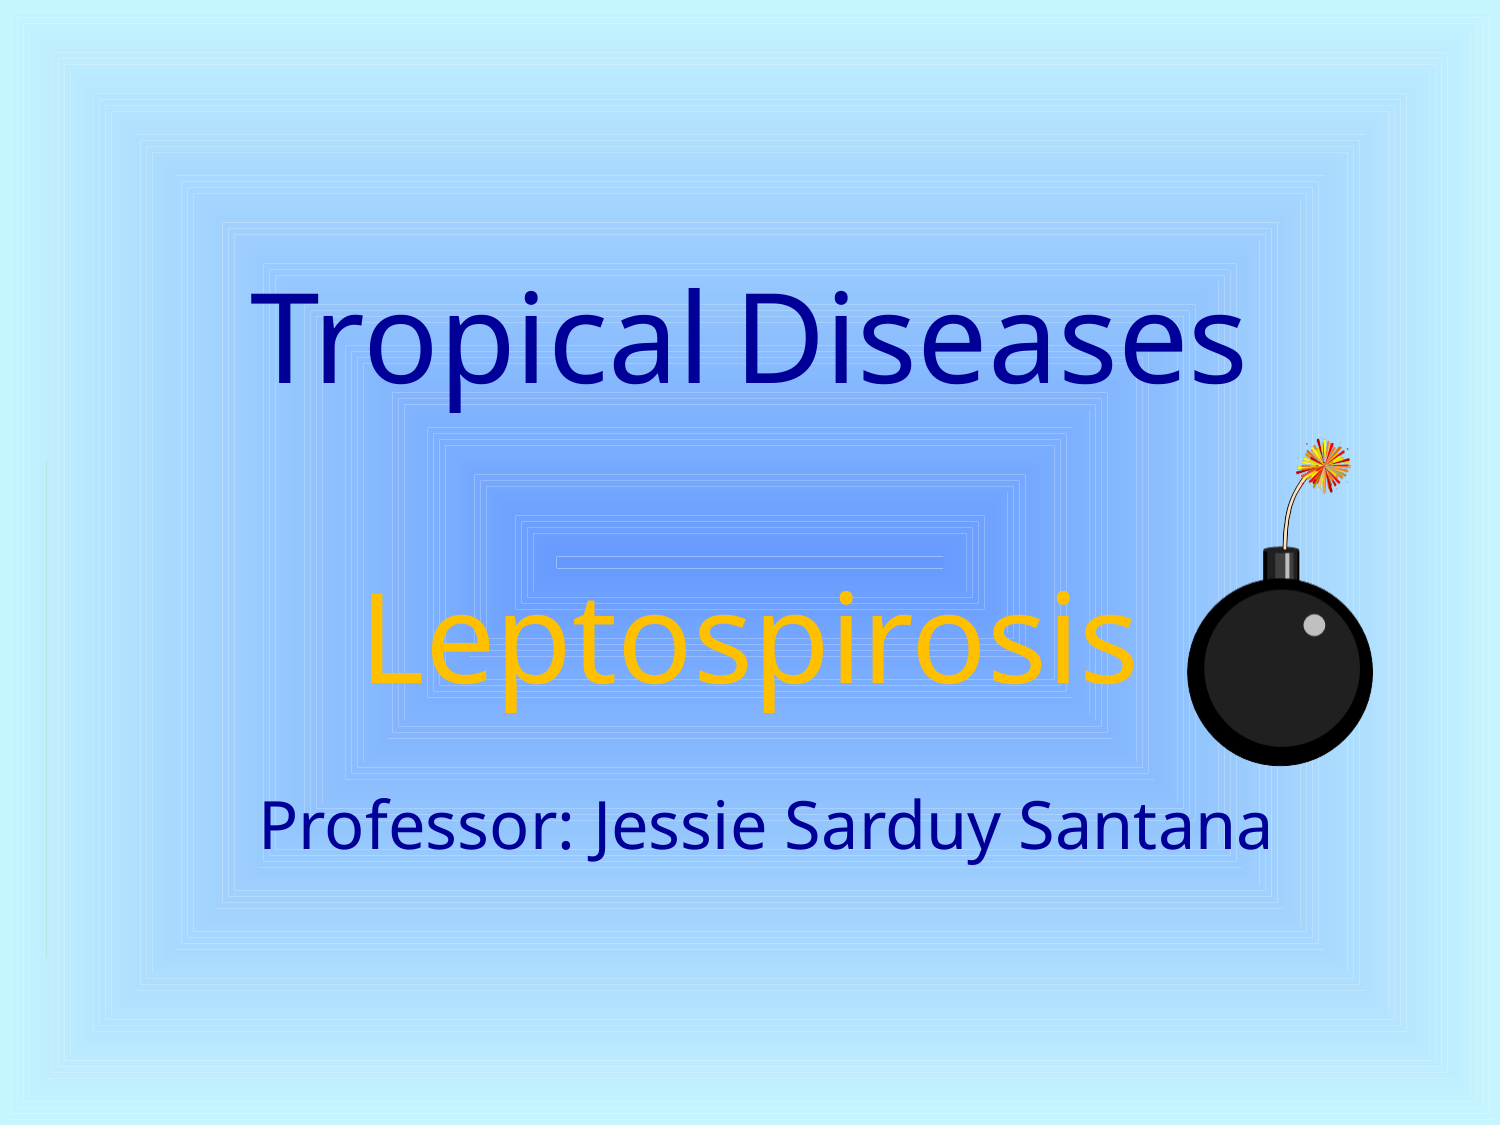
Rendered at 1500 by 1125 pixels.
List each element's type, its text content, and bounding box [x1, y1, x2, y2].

title Tropical Diseases Leptospirosis [123, 0, 1377, 717]
subtitle Professor: Jessie Sarduy Santana [241, 774, 1293, 1063]
picture [1186, 427, 1375, 768]
